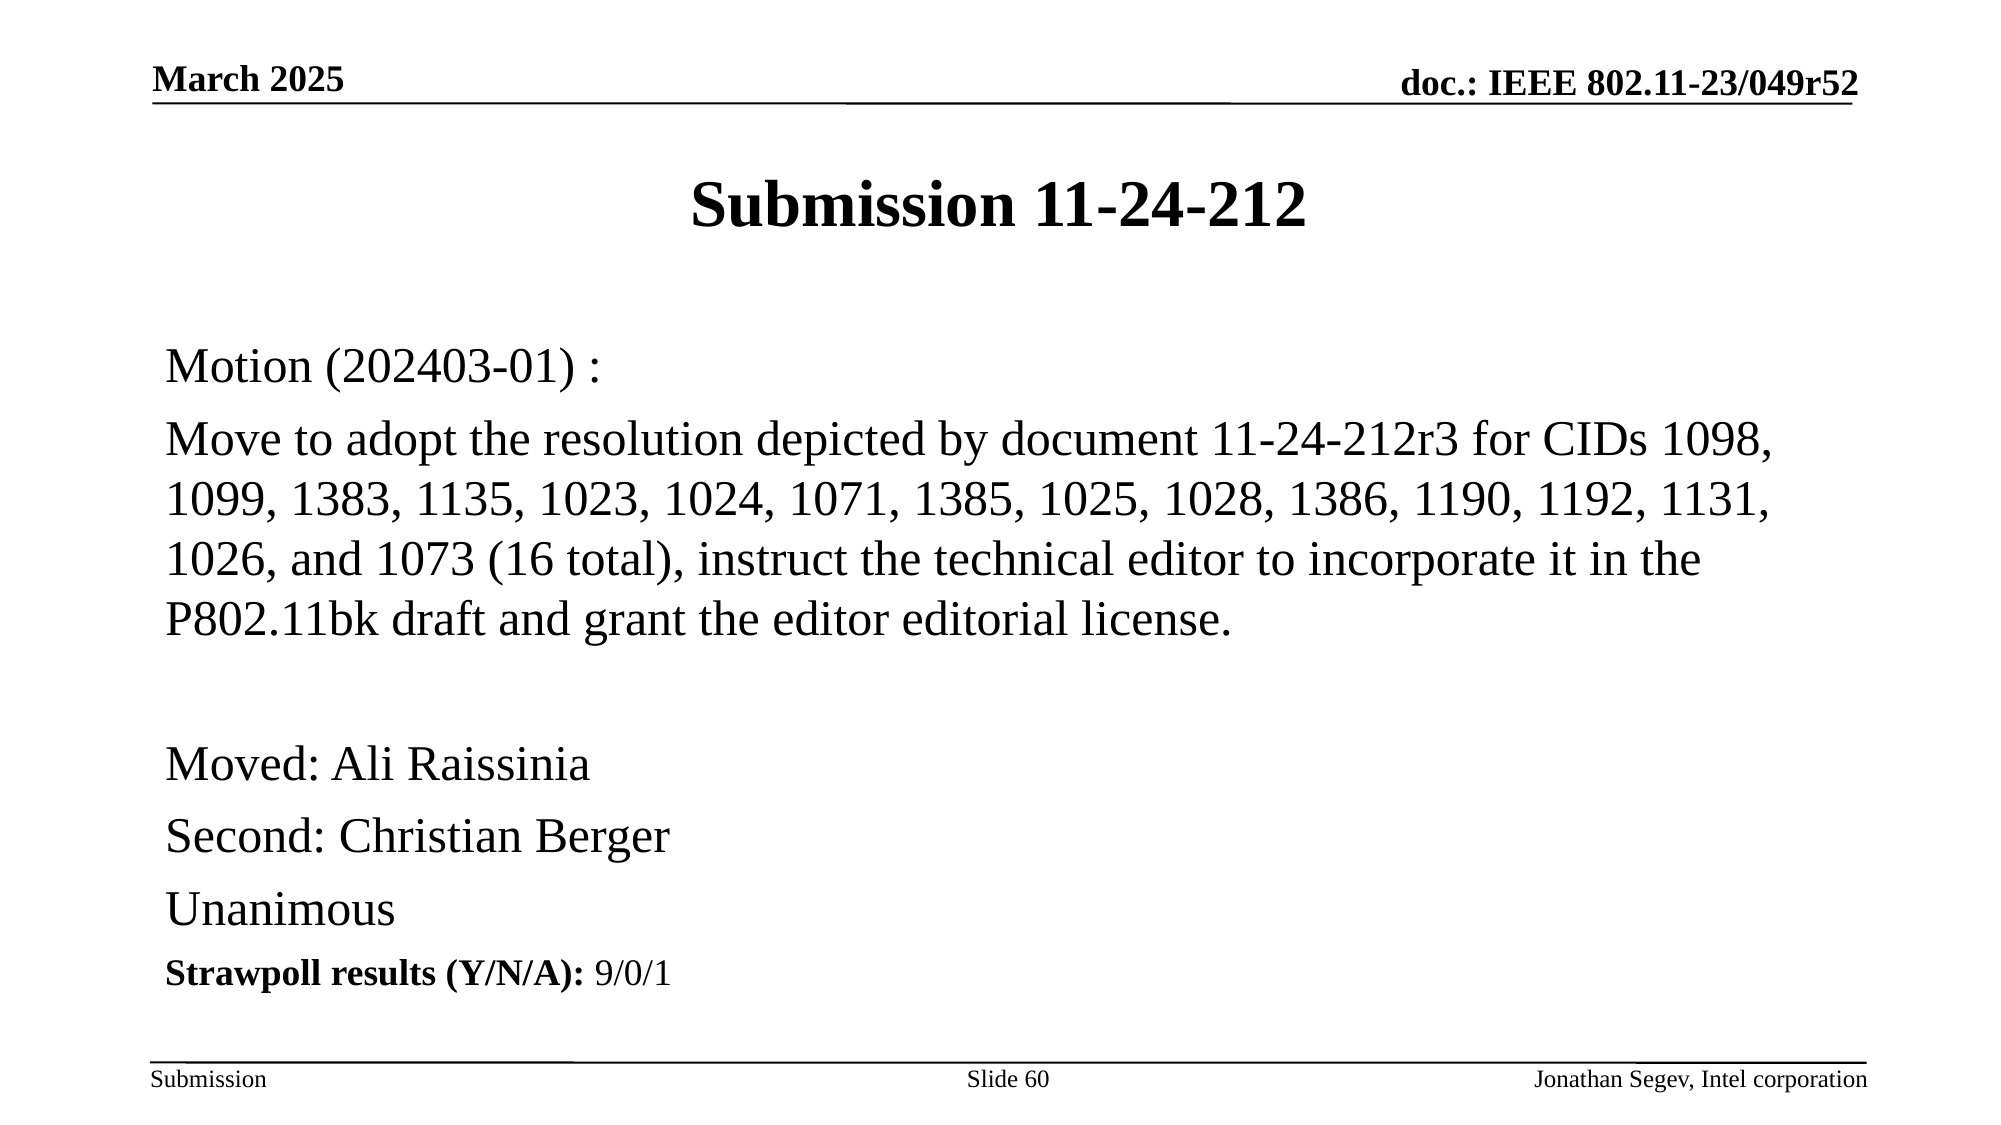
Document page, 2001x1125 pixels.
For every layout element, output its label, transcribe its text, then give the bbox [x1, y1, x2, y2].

list Motion (202403-01) : Move to adopt the resolution depicted by document 11-24-212r3 for CIDs 1098, 1099, 1383, 1135, 1023, 1024, 1071, 1385, 1025, 1028, 1386, 1190, 1192, 1131, 1026, and 1073 (16 total), instruct the technical editor to incorporate it in the P802.11bk draft and grant the editor editorial license. Moved: Ali Raissinia Second: Christian Berger Unanimous Strawpoll results (Y/N/A): 9/0/1 [149, 324, 1850, 1000]
footer Jonathan Segev, Intel corporation [1171, 1061, 1869, 1093]
title Submission 11-24-212 [149, 112, 1850, 288]
slide_number Slide 60 [950, 1061, 1067, 1123]
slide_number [152, 54, 563, 100]
